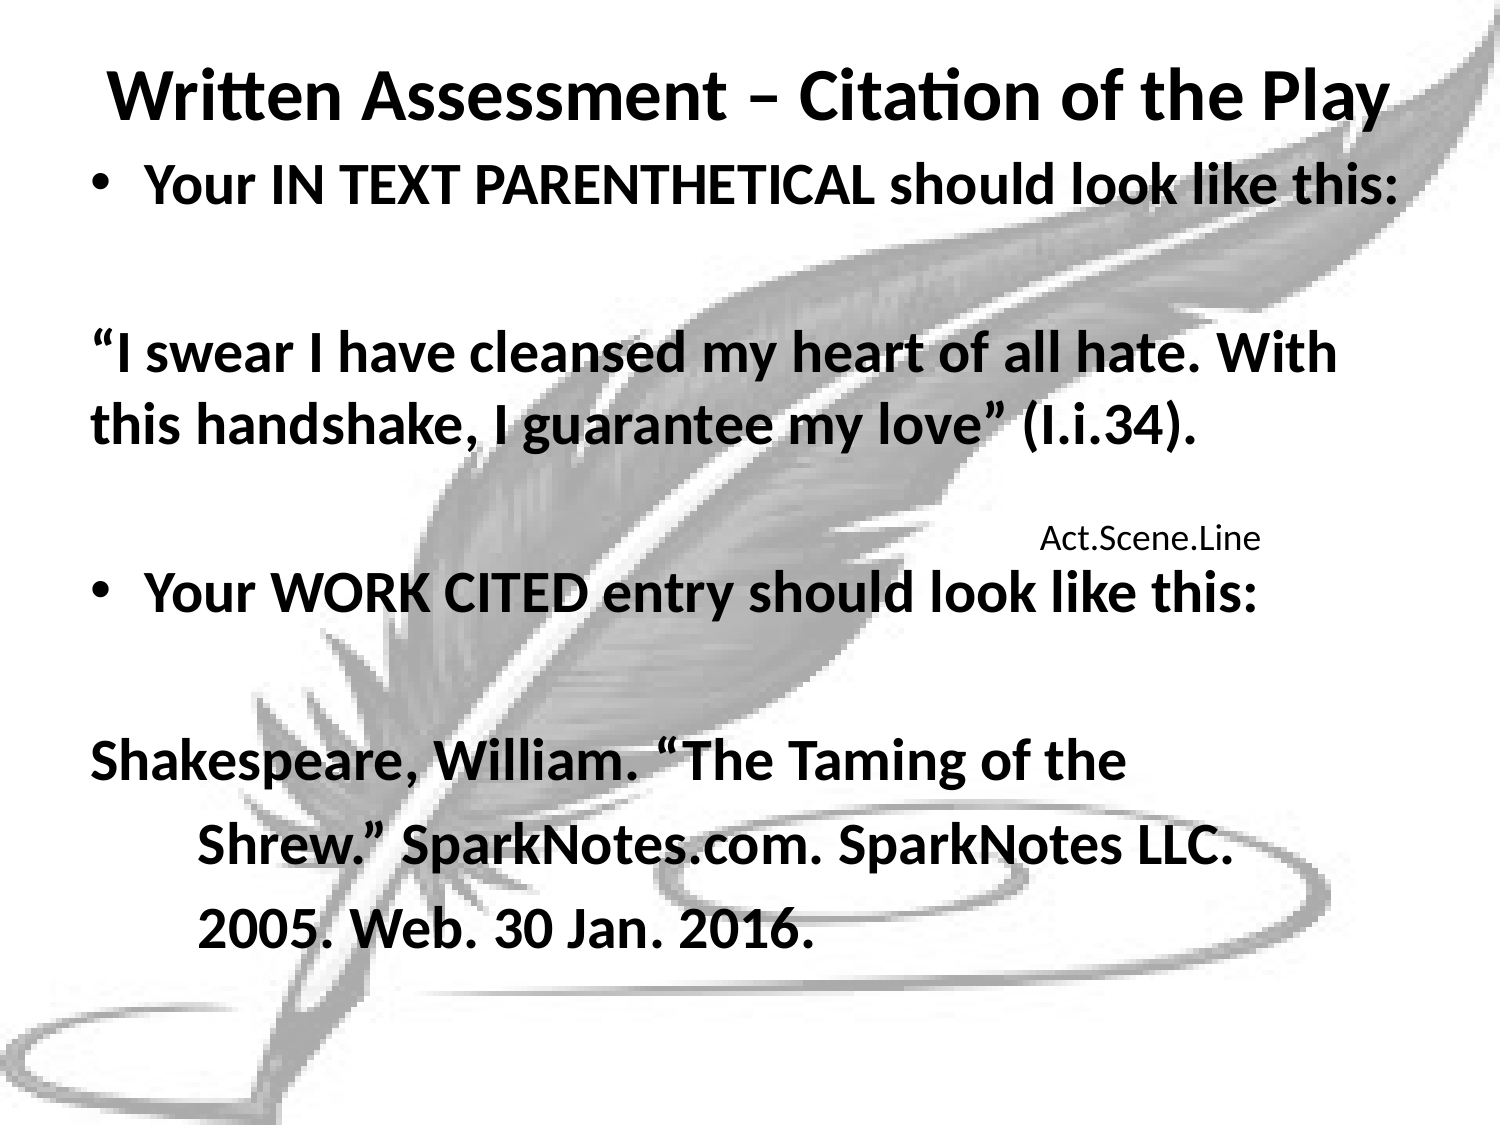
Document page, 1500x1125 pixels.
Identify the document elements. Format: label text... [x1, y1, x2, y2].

title Written Assessment – Citation of the Play [24, 12, 1475, 168]
text_box Act.Scene.Line [1025, 505, 1425, 566]
list Your IN TEXT PARENTHETICAL should look like this: “I swear I have cleansed my heart of all hate. With this handshake, I guarantee my love” (I.i.34). Your WORK CITED entry should look like this: Shakespeare, William. “The Taming of the Shrew.” SparkNotes.com. SparkNotes LLC. 2005. Web. 30 Jan. 2016. [75, 136, 1425, 1025]
